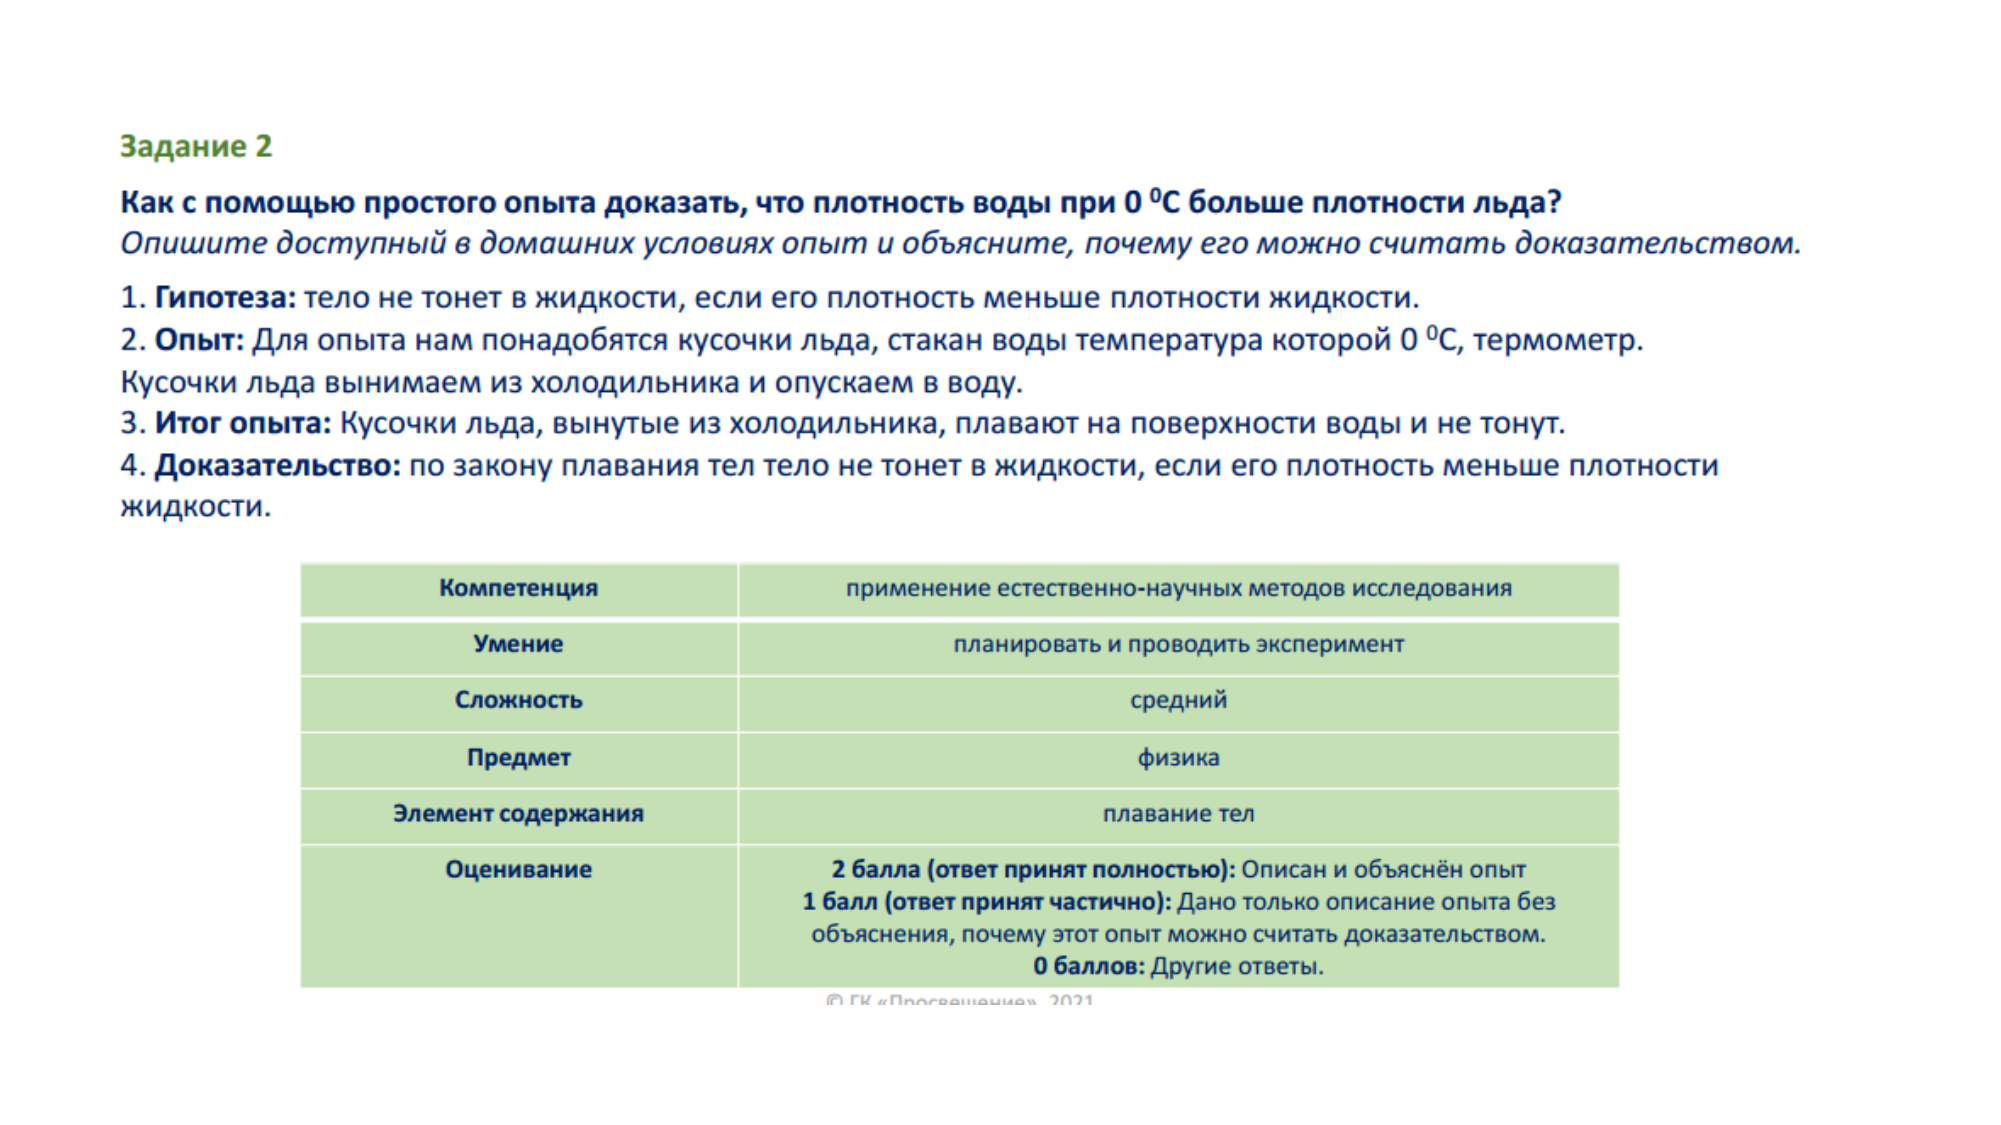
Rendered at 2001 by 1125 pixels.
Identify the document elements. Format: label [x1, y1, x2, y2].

list [35, 118, 1856, 1005]
